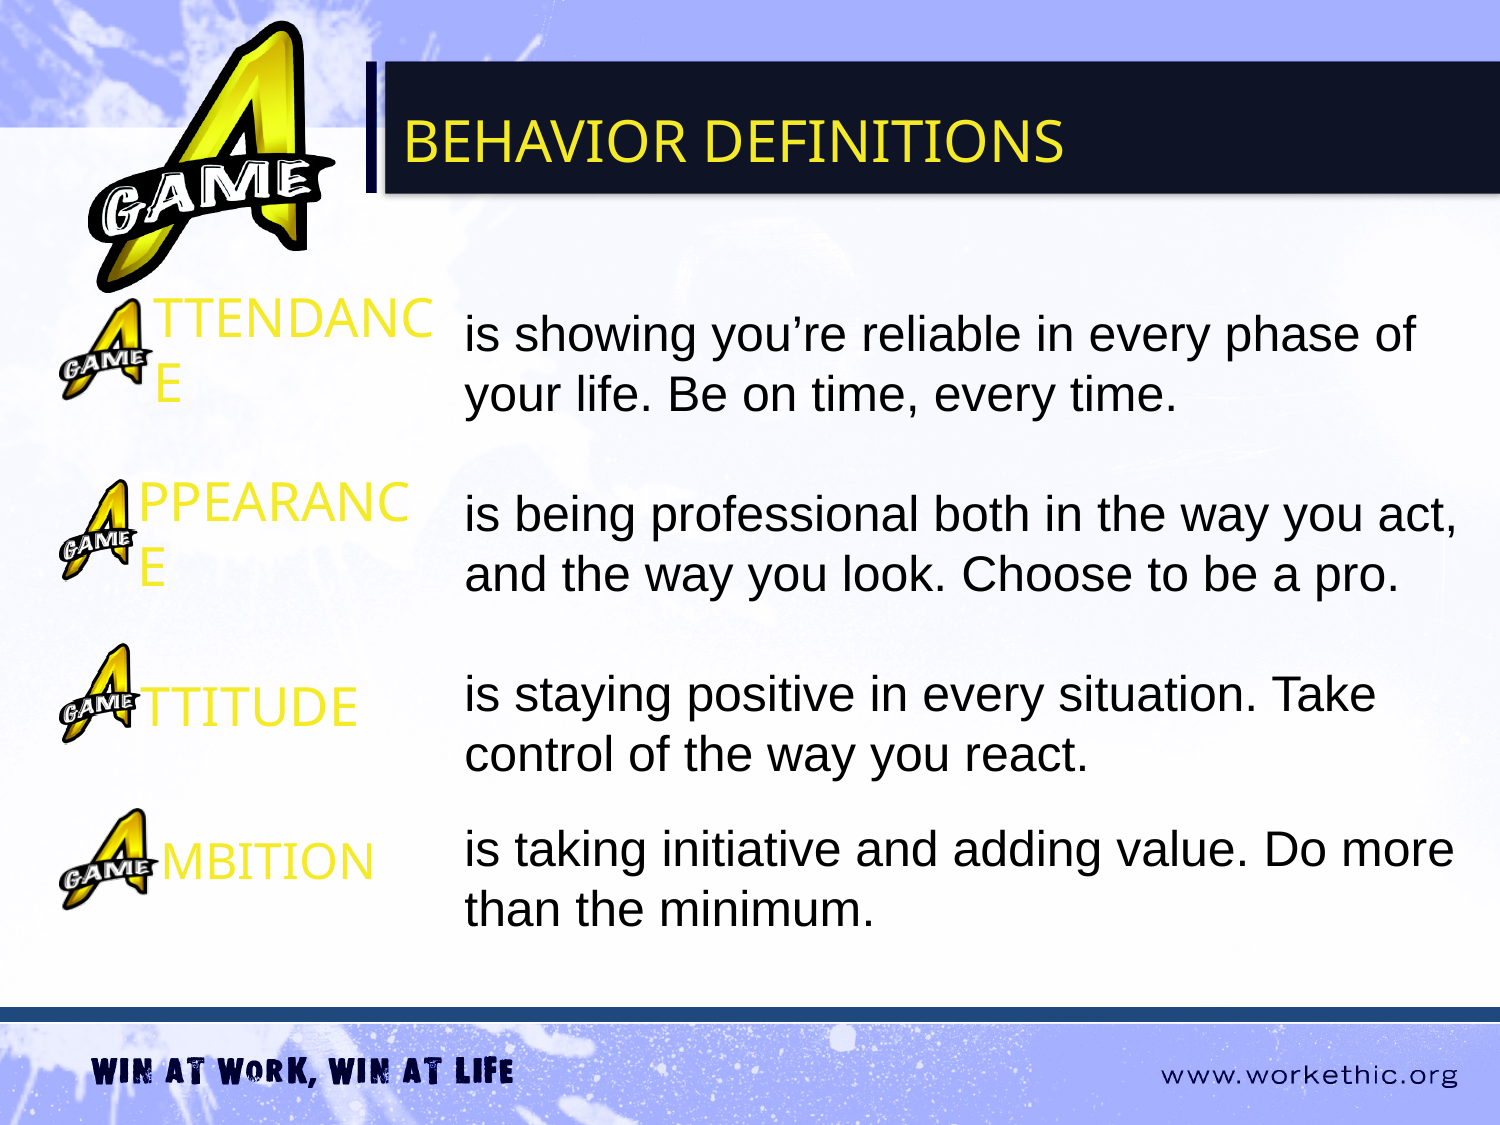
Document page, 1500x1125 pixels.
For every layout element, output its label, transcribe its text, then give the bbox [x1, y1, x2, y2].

picture [0, 1022, 1500, 1125]
picture [0, 0, 1500, 1007]
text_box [59, 427, 432, 600]
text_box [59, 778, 454, 941]
text_box Behavior definitions [387, 45, 1425, 233]
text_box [59, 237, 443, 459]
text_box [59, 600, 445, 778]
text_box is showing you’re reliable in every phase of your life. Be on time, every time. is being professional both in the way you act, and the way you look. Choose to be a pro. is staying positive in every situation. Take control of the way you react. is taking initiative and adding value. Do more than the minimum. [464, 407, 1500, 941]
